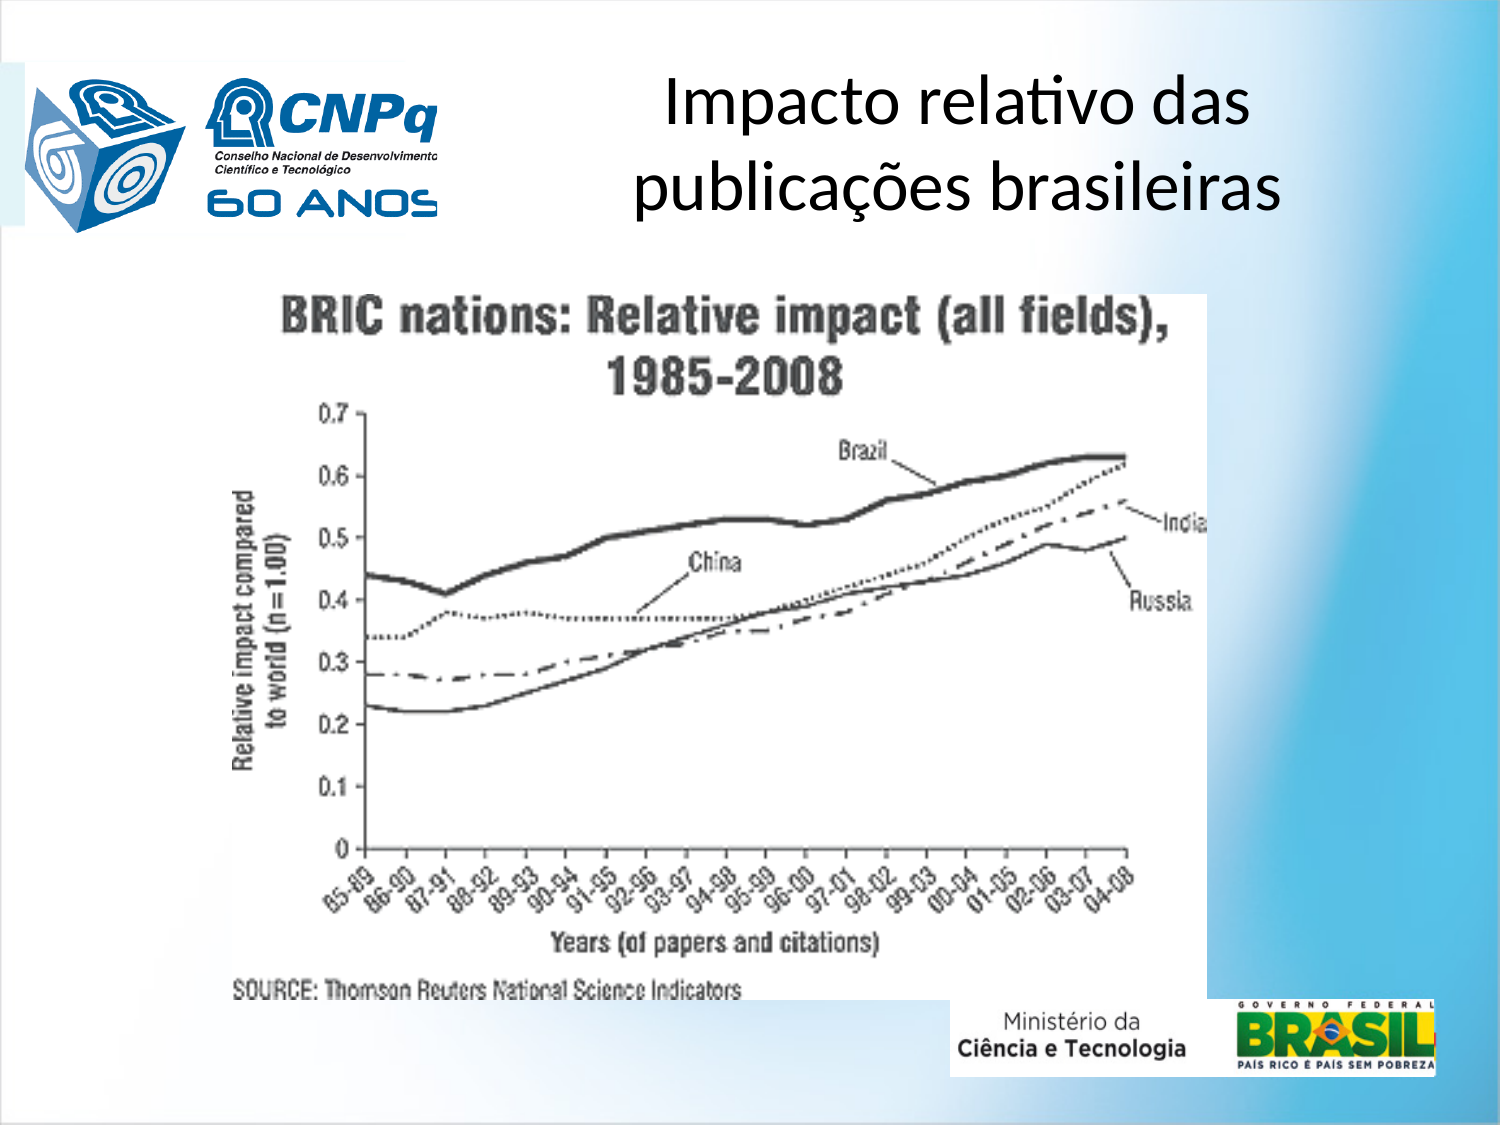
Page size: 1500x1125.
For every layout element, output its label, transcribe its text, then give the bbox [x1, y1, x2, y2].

title Impacto relativo das publicações brasileiras [489, 44, 1426, 233]
picture [0, 0, 1500, 1125]
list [231, 294, 1208, 1000]
